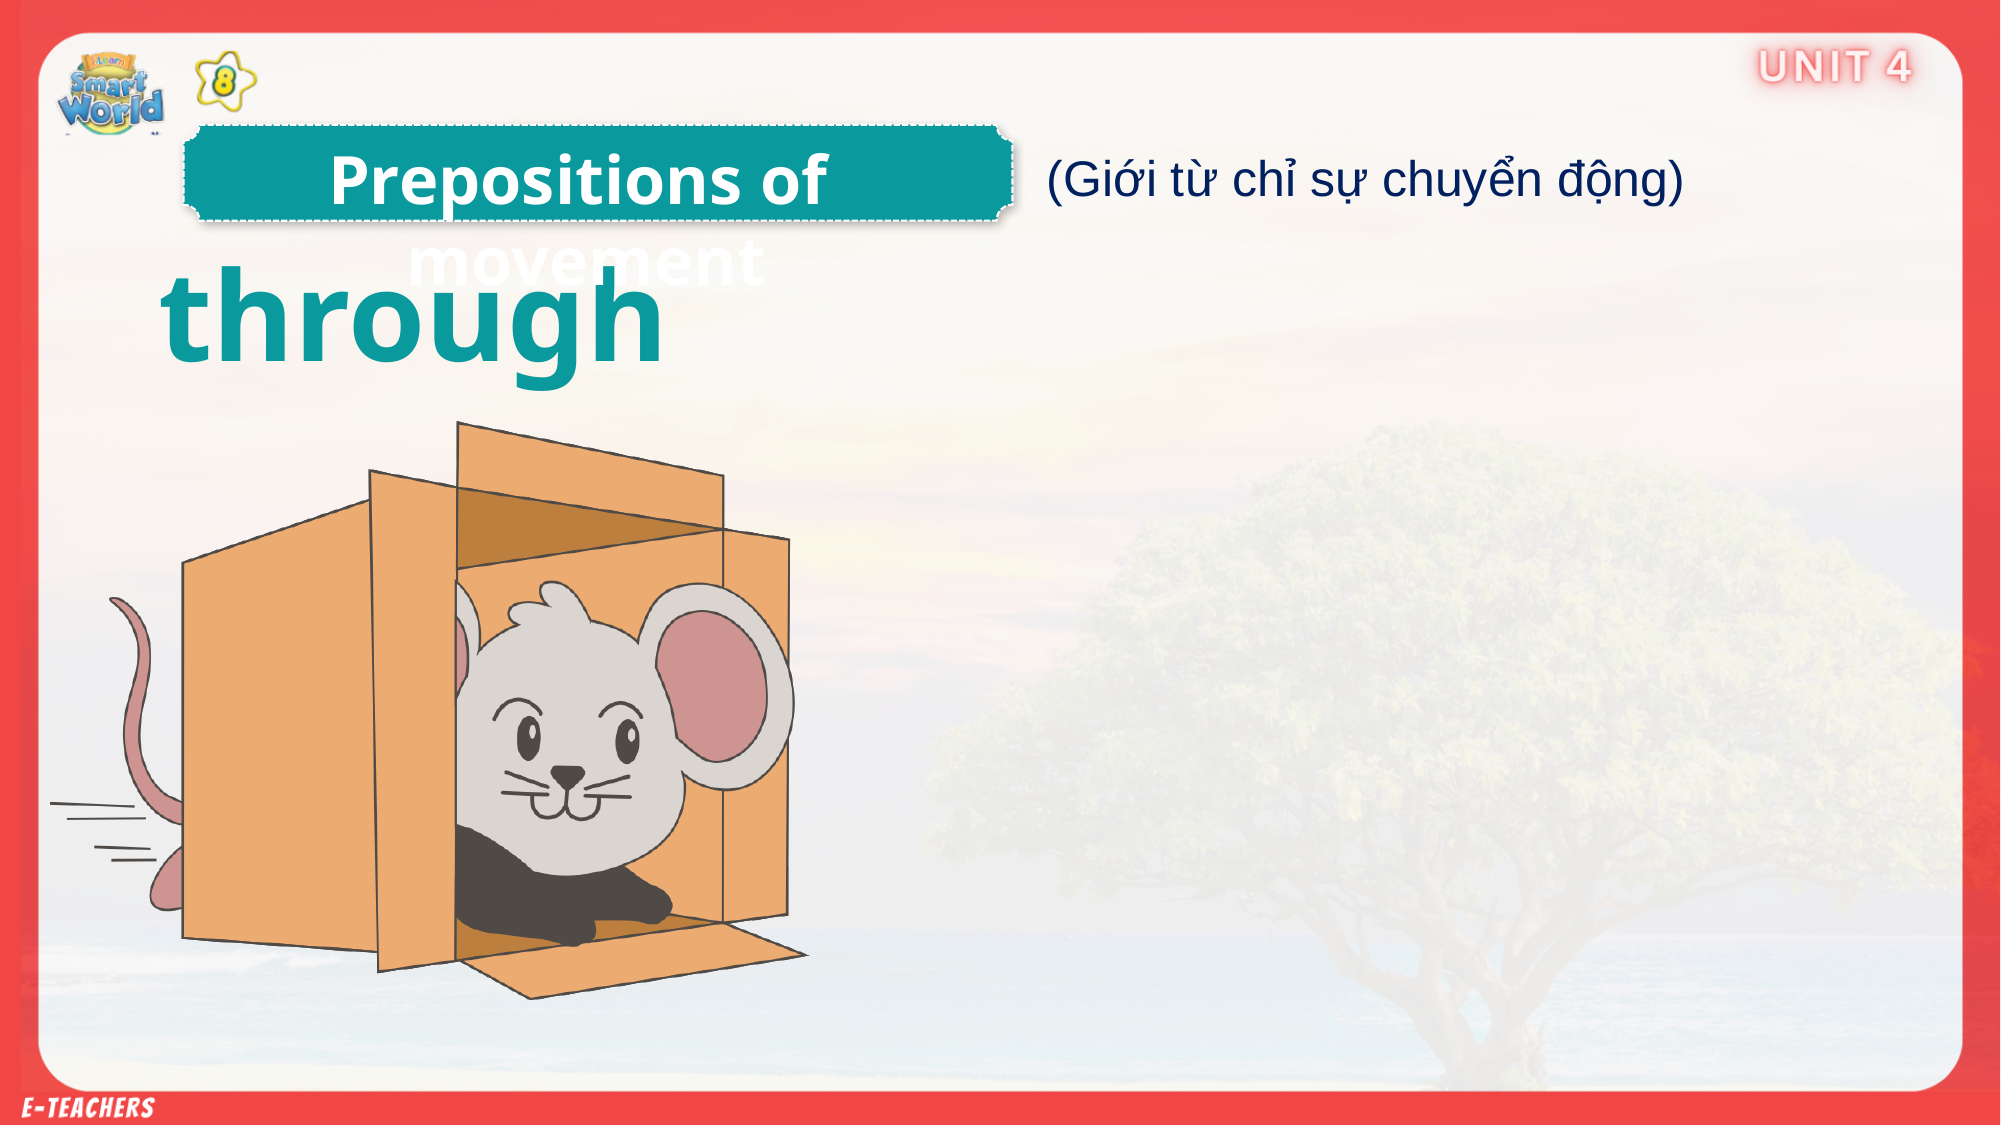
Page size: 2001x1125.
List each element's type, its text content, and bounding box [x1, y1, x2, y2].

title through [143, 226, 1424, 415]
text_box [146, 124, 1707, 227]
text_box [50, 421, 810, 1000]
picture [0, 0, 2001, 1125]
